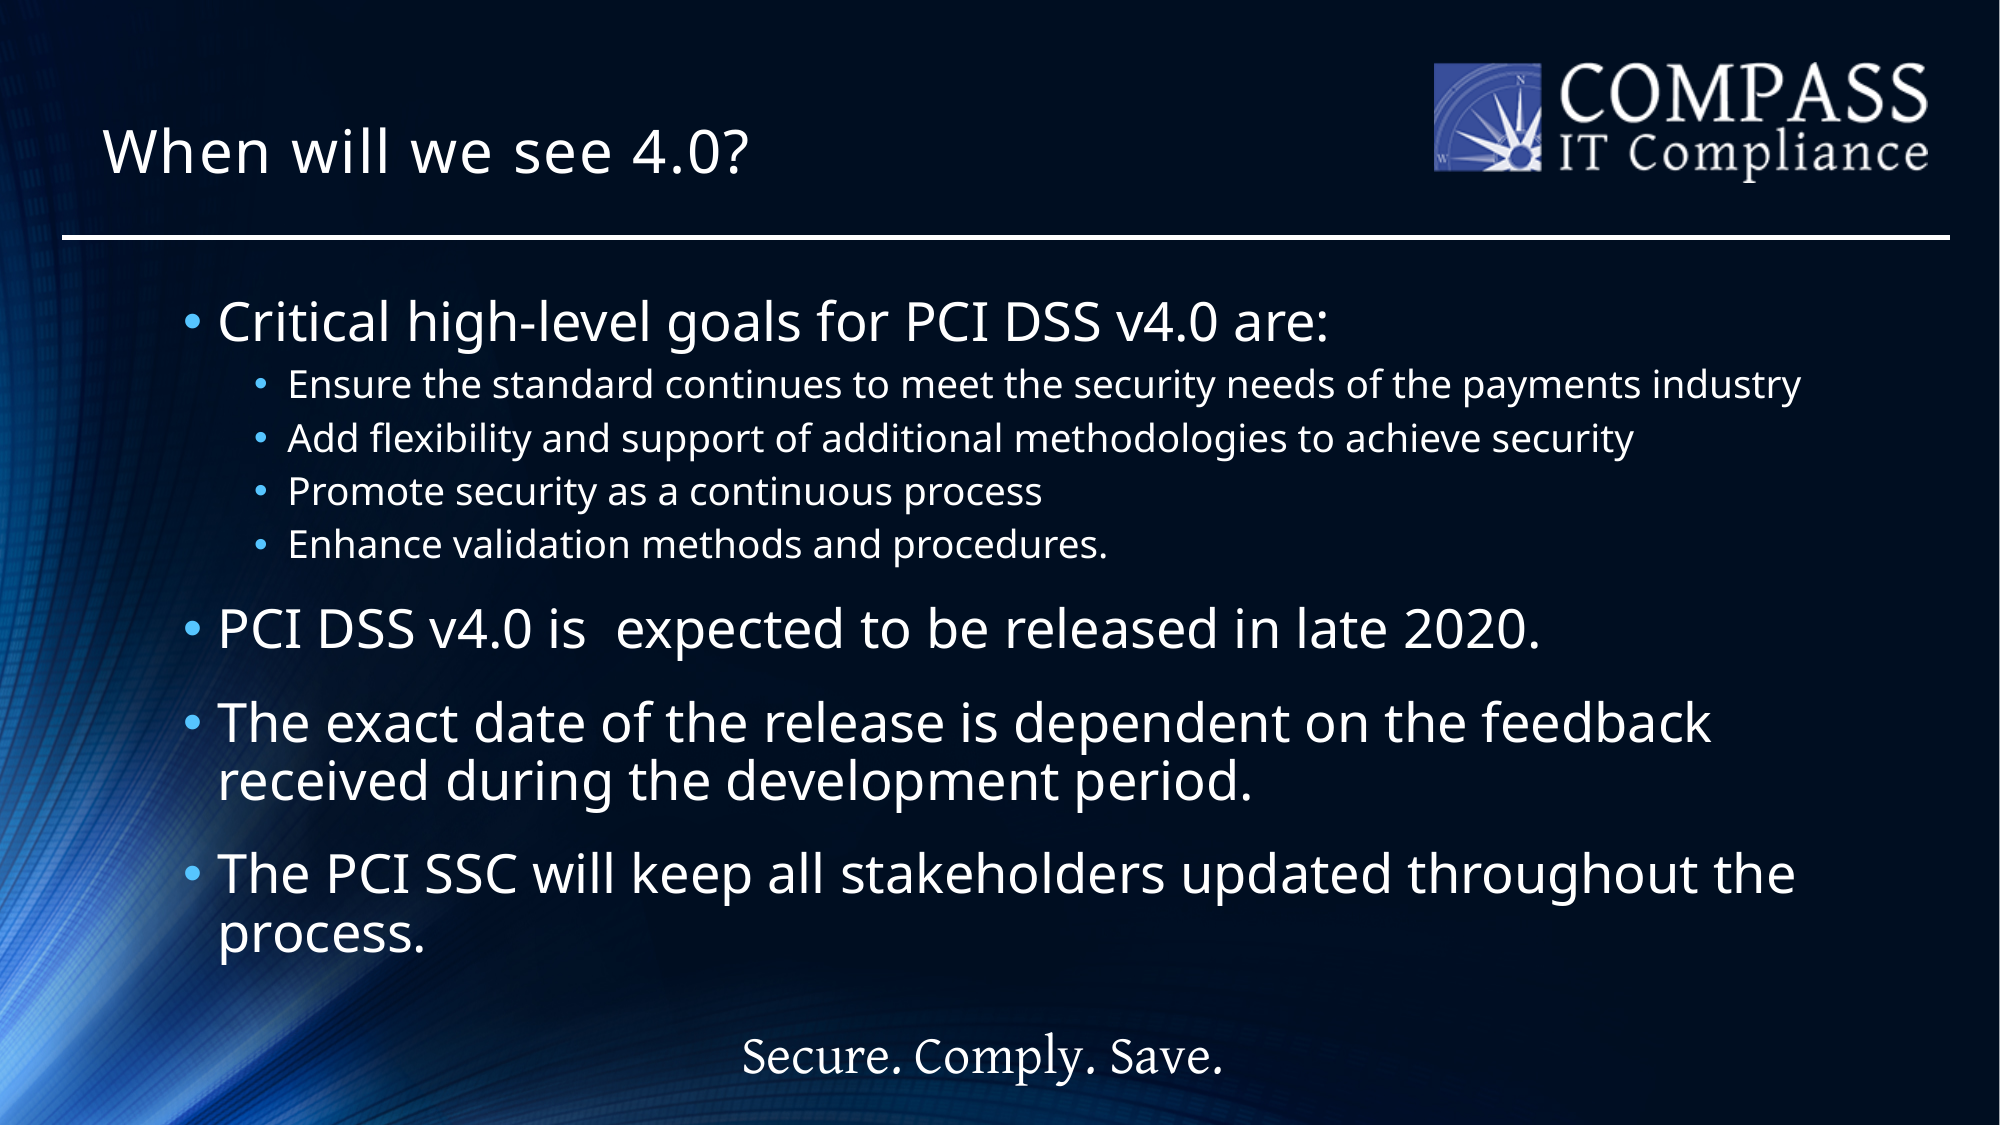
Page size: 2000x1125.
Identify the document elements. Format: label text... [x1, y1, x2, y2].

picture [0, 0, 2000, 1125]
title When will we see 4.0? [87, 73, 838, 194]
list Critical high-level goals for PCI DSS v4.0 are: Ensure the standard continues to meet the security needs of the payments industry Add flexibility and support of additional methodologies to achieve security Promote security as a continuous process Enhance validation methods and procedures. PCI DSS v4.0 is expected to be released in late 2020. The exact date of the release is dependent on the feedback received during the development period. The PCI SSC will keep all stakeholders updated throughout the process. [168, 287, 1831, 988]
